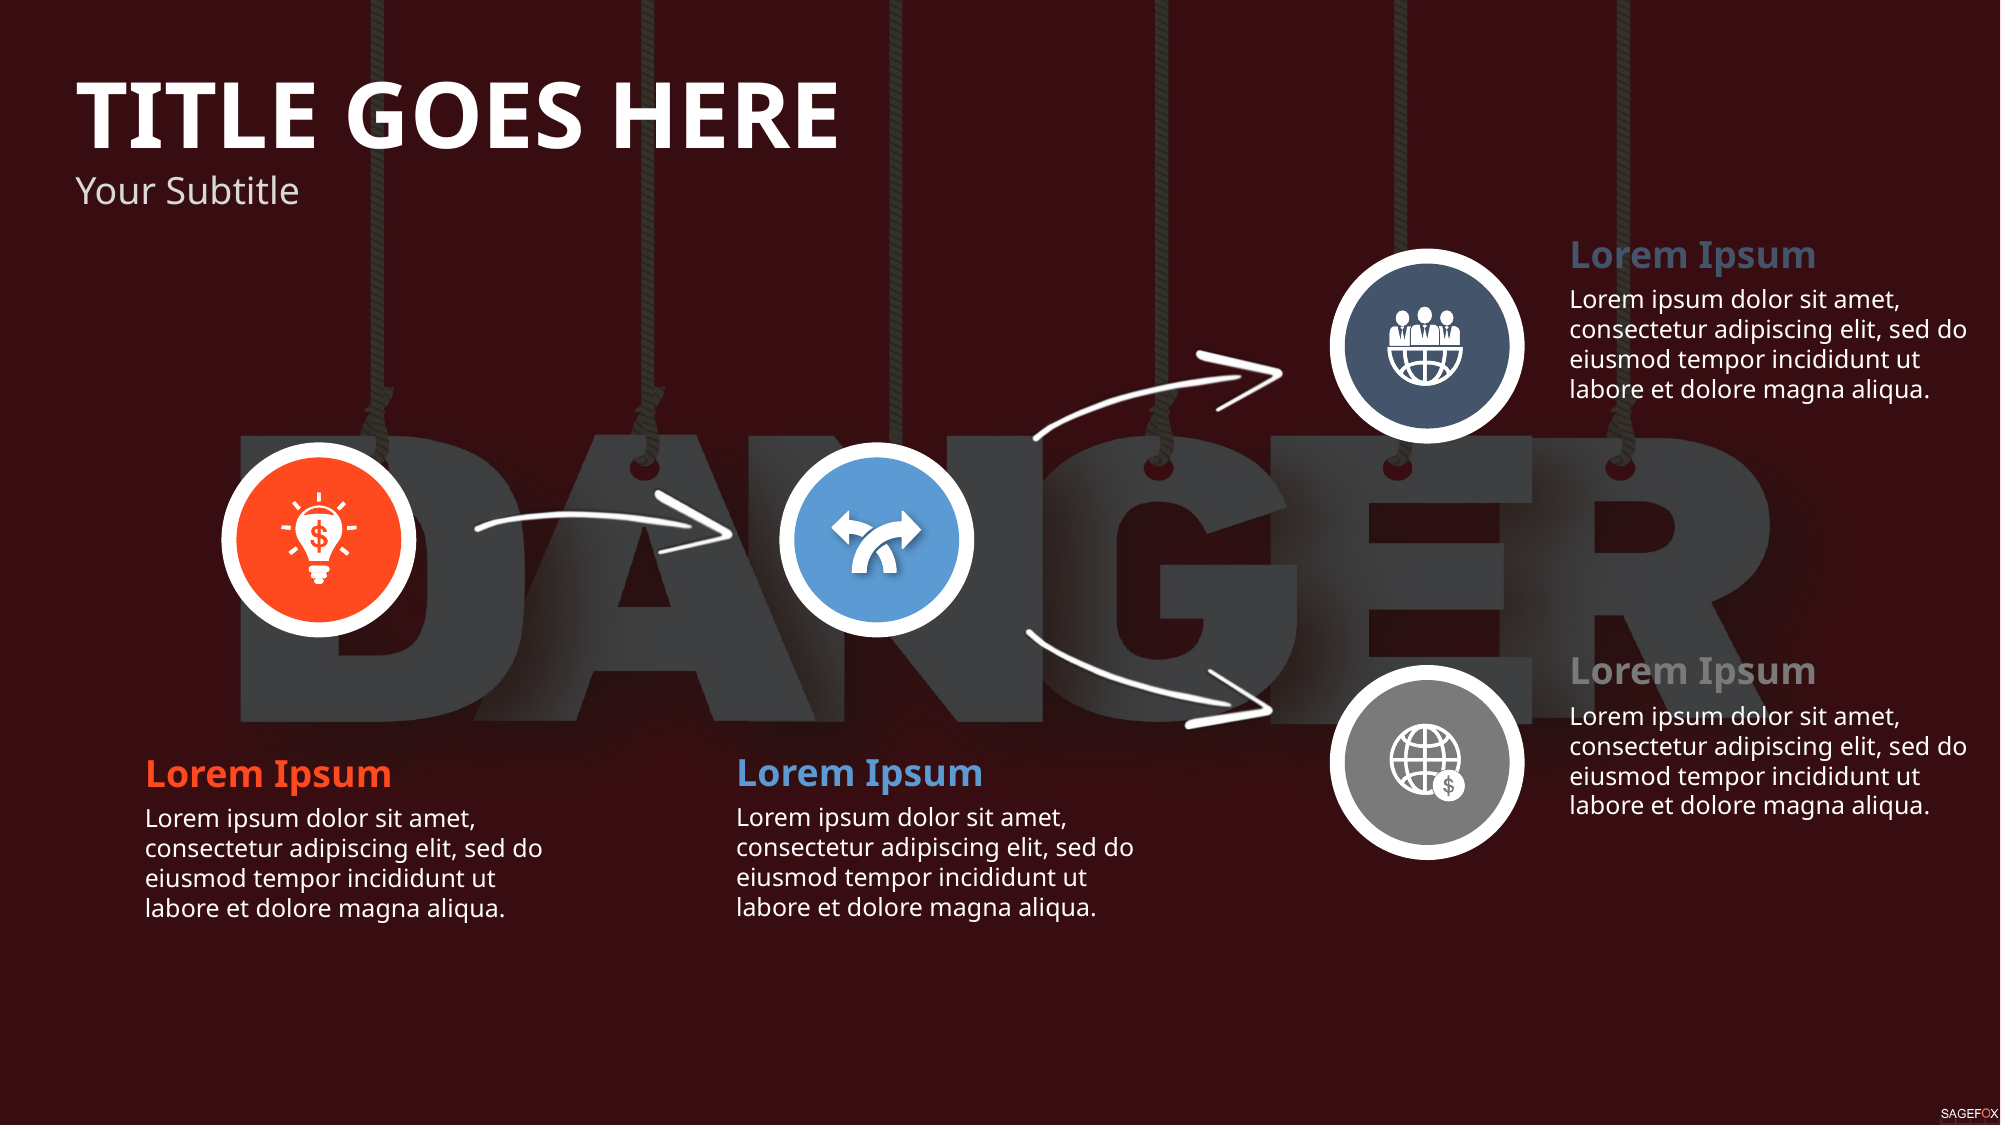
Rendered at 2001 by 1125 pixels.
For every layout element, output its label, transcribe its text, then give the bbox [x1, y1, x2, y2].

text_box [221, 442, 417, 638]
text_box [1329, 664, 1525, 860]
picture [472, 467, 736, 596]
text_box TITLE GOES HERE Your Subtitle [60, 49, 1036, 220]
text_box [1329, 248, 1525, 444]
picture [1029, 311, 1287, 499]
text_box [779, 442, 975, 638]
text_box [281, 492, 357, 584]
picture [1021, 573, 1277, 771]
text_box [1389, 723, 1465, 802]
text_box Lorem Ipsum Lorem ipsum dolor sit amet, consectetur adipiscing elit, sed do eiusmod tempor incididunt ut labore et dolore magna aliqua. [721, 742, 1158, 975]
text_box Lorem Ipsum Lorem ipsum dolor sit amet, consectetur adipiscing elit, sed do eiusmod tempor incididunt ut labore et dolore magna aliqua. [1554, 223, 1991, 456]
text_box Lorem Ipsum Lorem ipsum dolor sit amet, consectetur adipiscing elit, sed do eiusmod tempor incididunt ut labore et dolore magna aliqua. [1554, 640, 1991, 873]
picture [1940, 0, 2001, 1125]
text_box Lorem Ipsum Lorem ipsum dolor sit amet, consectetur adipiscing elit, sed do eiusmod tempor incididunt ut labore et dolore magna aliqua. [130, 742, 567, 975]
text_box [1387, 306, 1463, 386]
